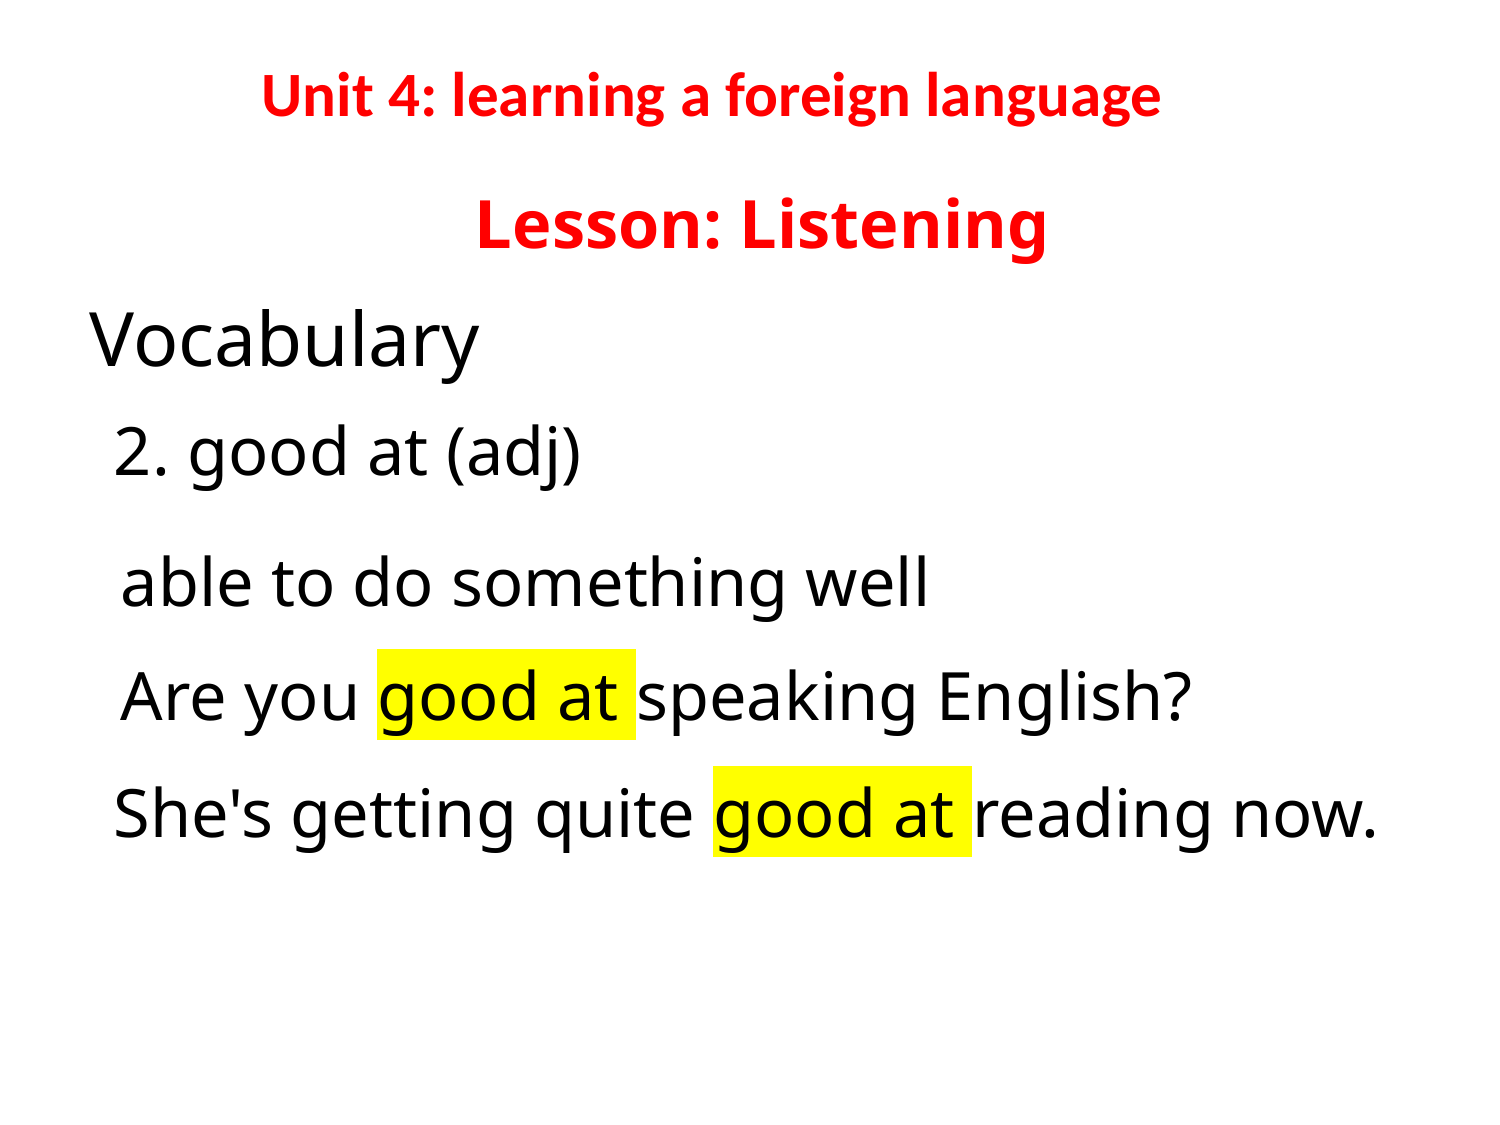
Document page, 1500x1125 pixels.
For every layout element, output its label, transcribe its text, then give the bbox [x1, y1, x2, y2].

title Unit 4: learning a foreign language [0, 45, 1425, 138]
text_box Are you good at speaking English? [88, 645, 1390, 741]
text_box Lesson: Listening [237, 174, 1288, 300]
text_box Vocabulary [75, 284, 875, 390]
text_box 2. good at (adj) [99, 401, 1401, 497]
text_box able to do something well [88, 532, 1390, 627]
text_box She's getting quite good at reading now. [99, 763, 1401, 859]
